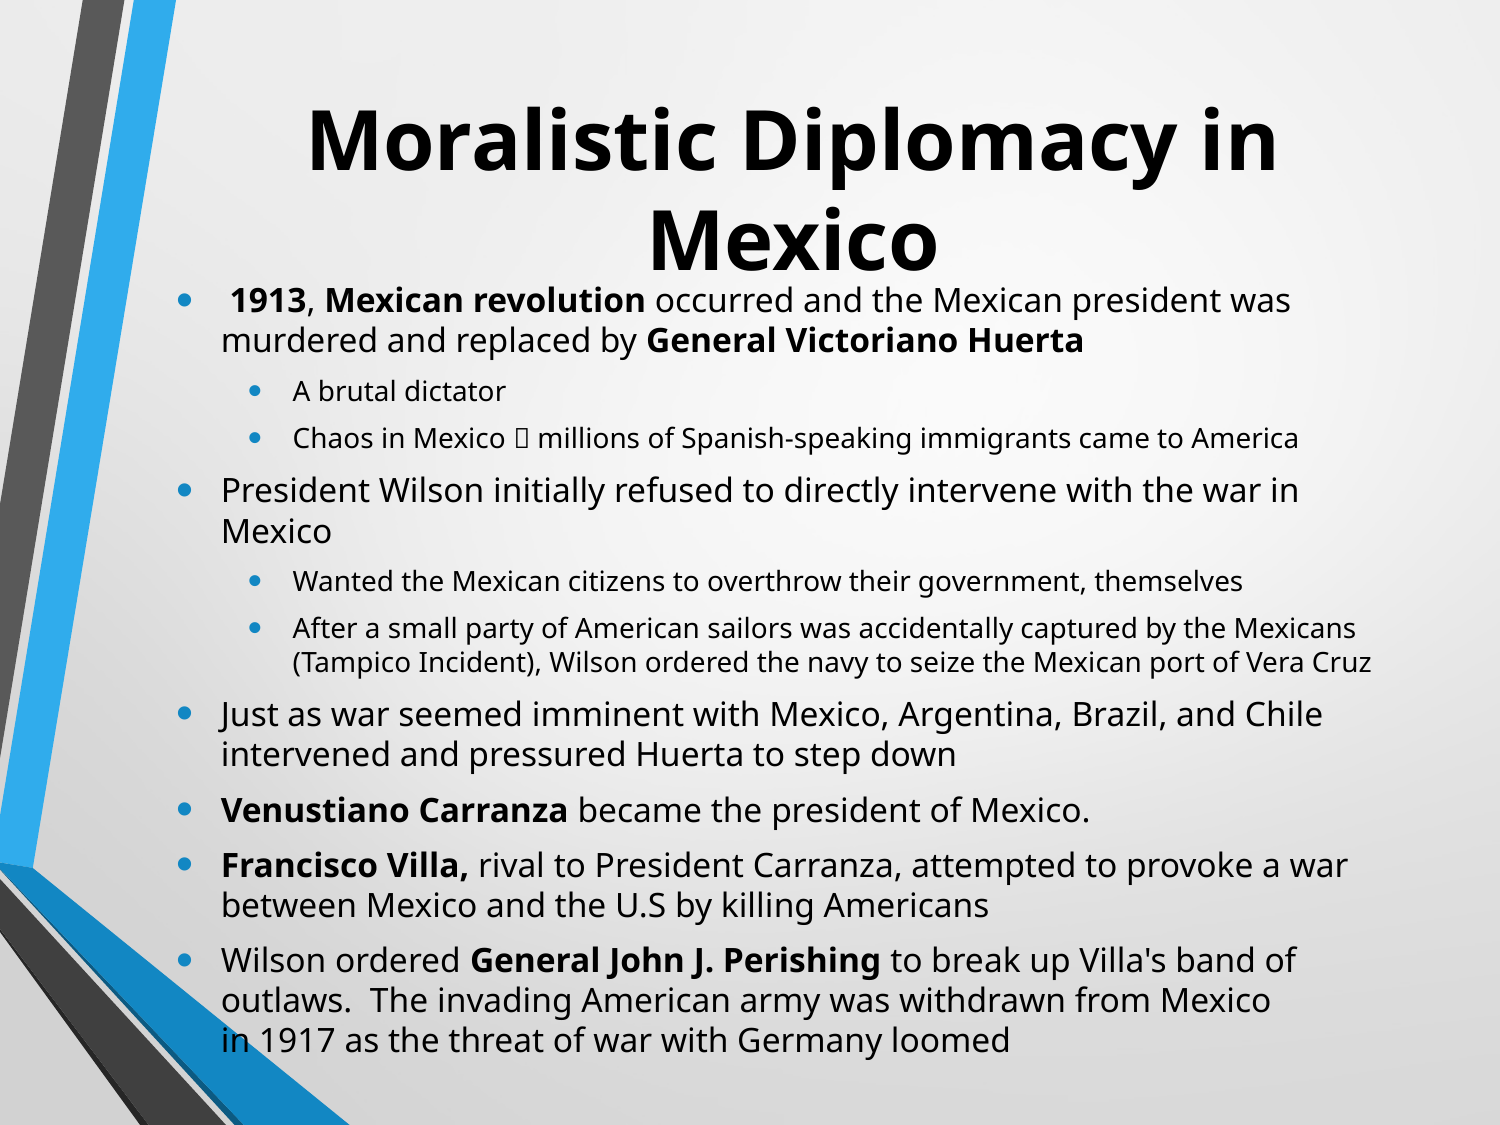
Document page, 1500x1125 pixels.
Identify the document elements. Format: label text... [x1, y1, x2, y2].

title Moralistic Diplomacy in Mexico [161, 75, 1425, 271]
list 1913, Mexican revolution occurred and the Mexican president was murdered and replaced by General Victoriano Huerta A brutal dictator Chaos in Mexico  millions of Spanish-speaking immigrants came to America President Wilson initially refused to directly intervene with the war in Mexico Wanted the Mexican citizens to overthrow their government, themselves After a small party of American sailors was accidentally captured by the Mexicans (Tampico Incident), Wilson ordered the navy to seize the Mexican port of Vera Cruz Just as war seemed imminent with Mexico, Argentina, Brazil, and Chile intervened and pressured Huerta to step down Venustiano Carranza became the president of Mexico. Francisco Villa, rival to President Carranza, attempted to provoke a war between Mexico and the U.S by killing Americans Wilson ordered General John J. Perishing to break up Villa's band of outlaws. The invading American army was withdrawn from Mexico in 1917 as the threat of war with Germany loomed [161, 271, 1425, 1085]
